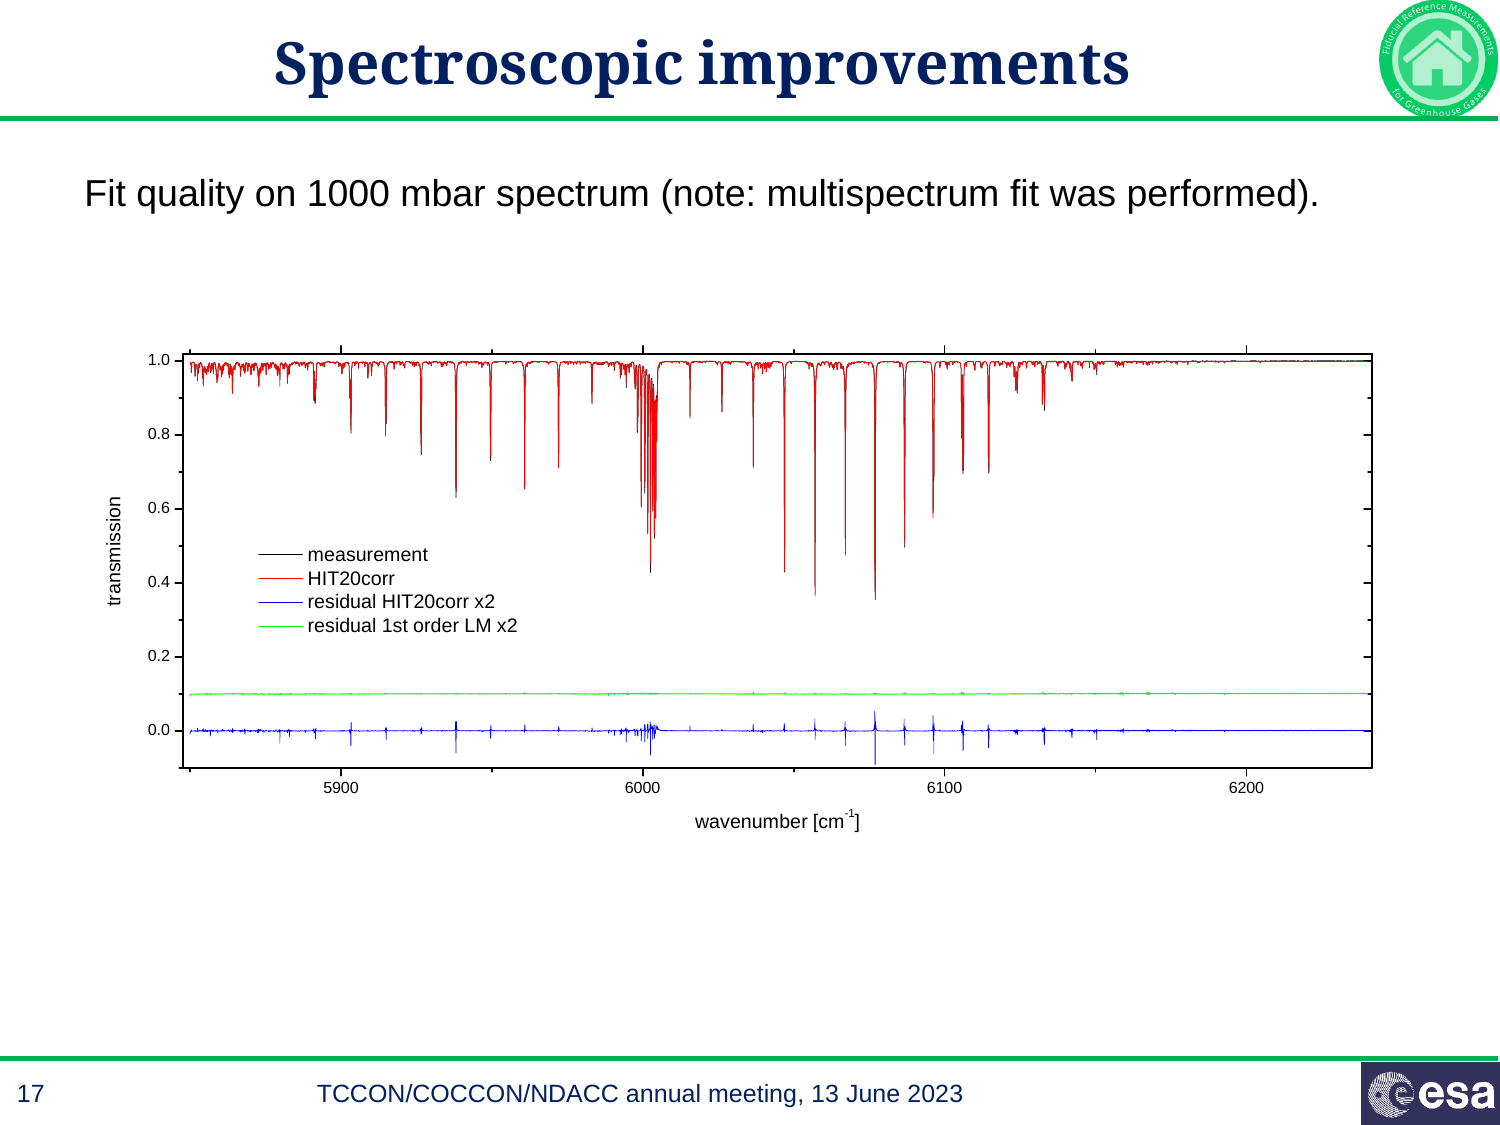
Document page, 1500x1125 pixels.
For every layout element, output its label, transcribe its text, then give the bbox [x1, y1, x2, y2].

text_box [12, 221, 1497, 922]
text_box Fit quality on 1000 mbar spectrum (note: multispectrum fit was performed). [69, 161, 1440, 220]
picture [1379, 0, 1498, 116]
picture [1361, 1062, 1500, 1125]
title Spectroscopic improvements [41, 19, 1365, 114]
